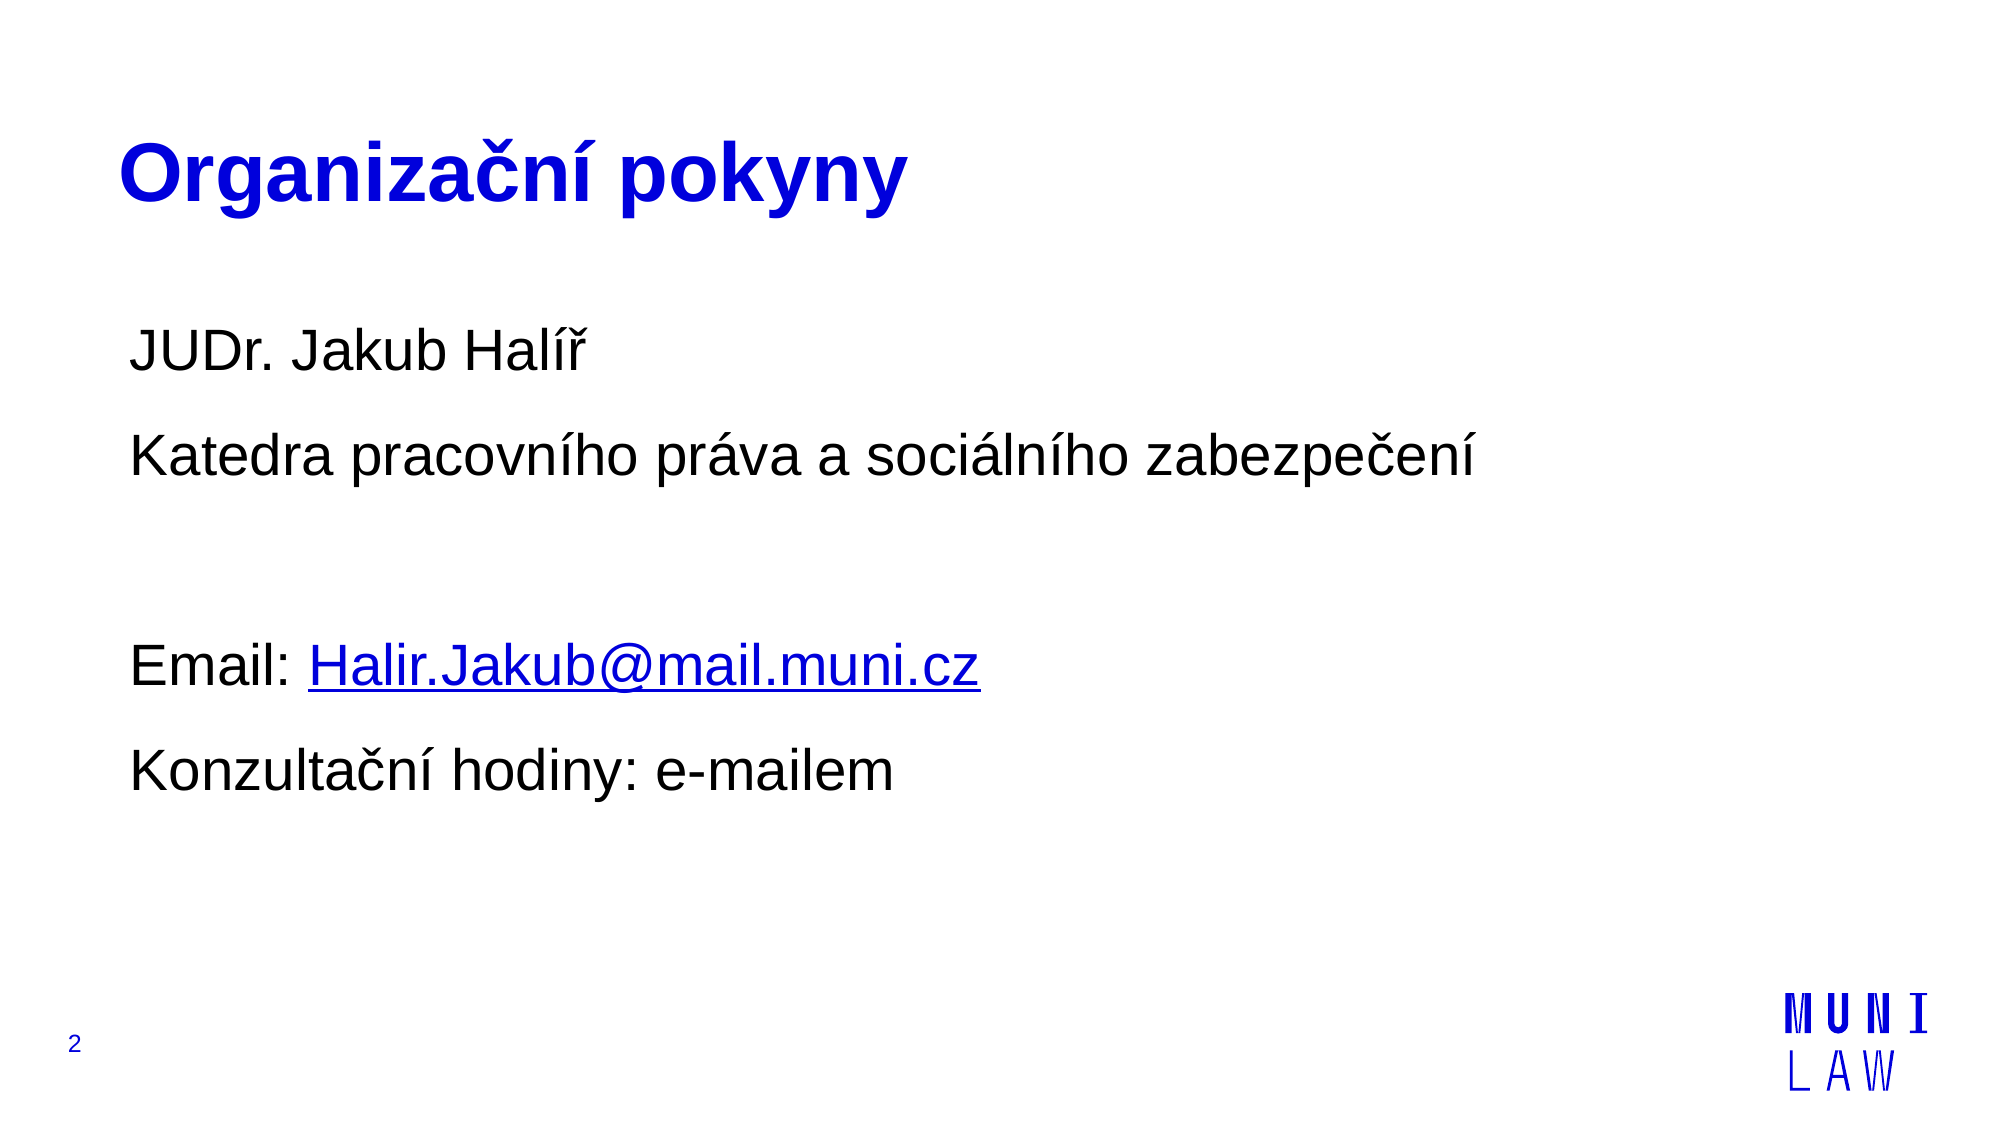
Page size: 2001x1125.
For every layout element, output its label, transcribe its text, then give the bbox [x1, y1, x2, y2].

slide_number 2 [67, 1021, 110, 1063]
list JUDr. Jakub Halíř Katedra pracovního práva a sociálního zabezpečení Email: Halir.Jakub@mail.muni.cz Konzultační hodiny: e-mailem [118, 277, 1883, 957]
title Organizační pokyny [118, 118, 1883, 193]
